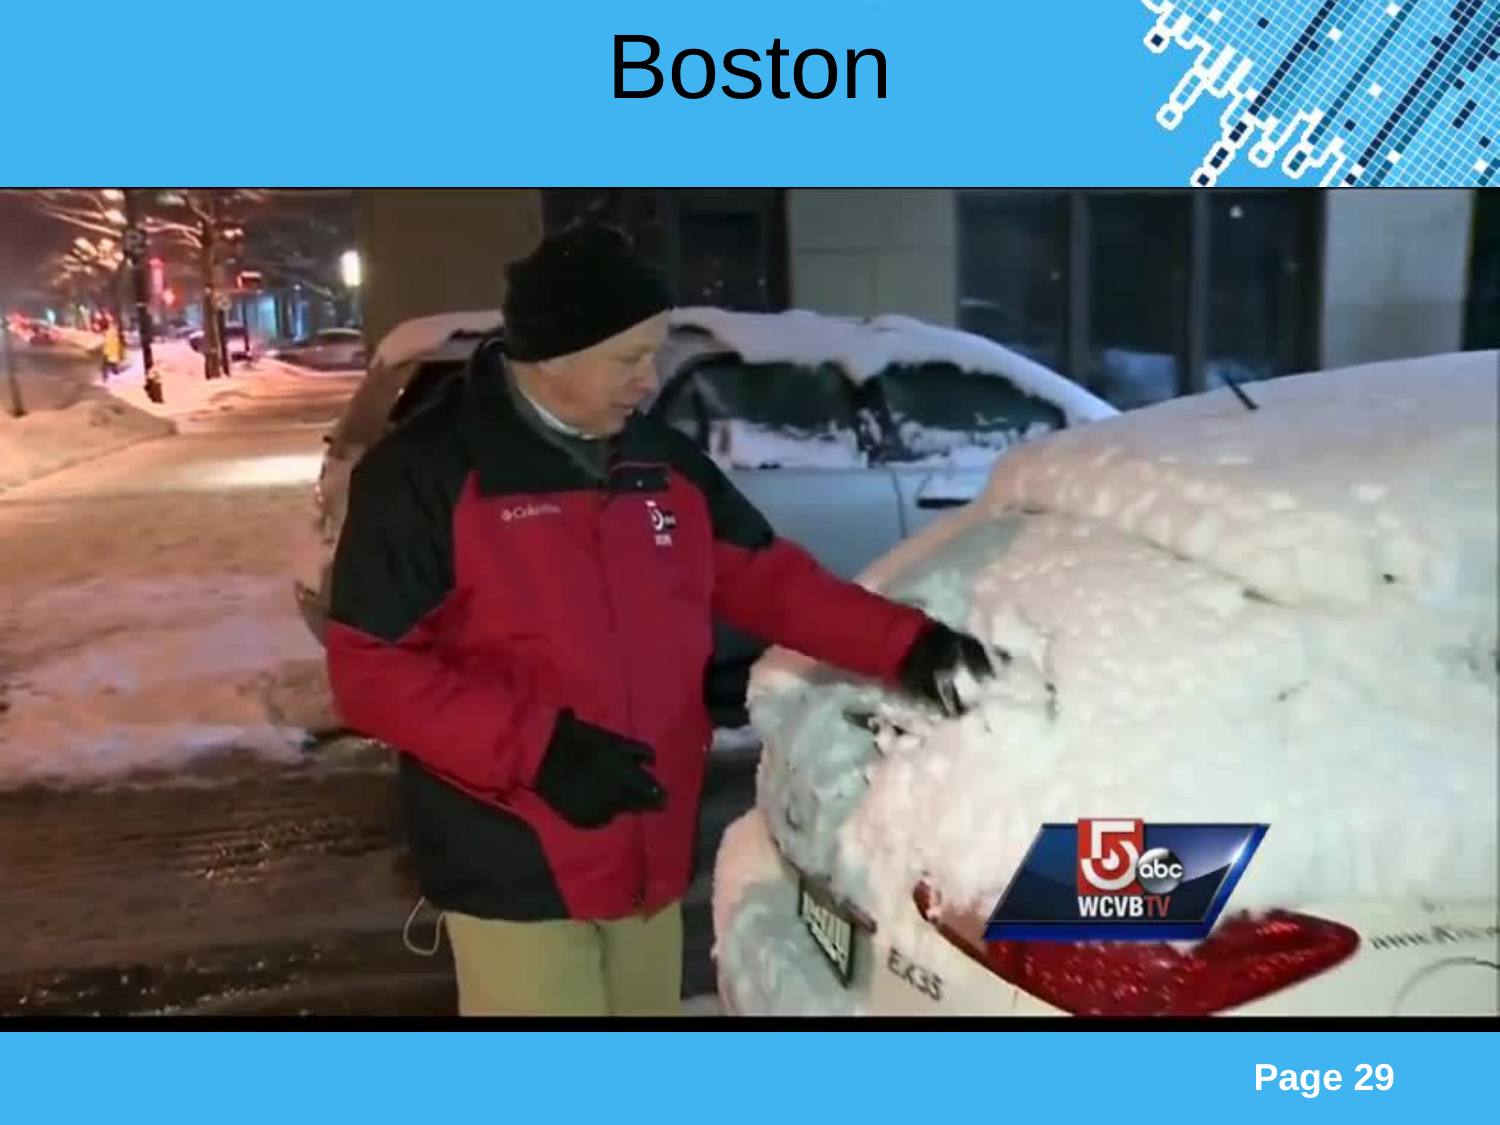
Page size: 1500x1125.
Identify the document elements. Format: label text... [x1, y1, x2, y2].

picture [0, 0, 1500, 1125]
title Boston [75, 0, 1425, 163]
